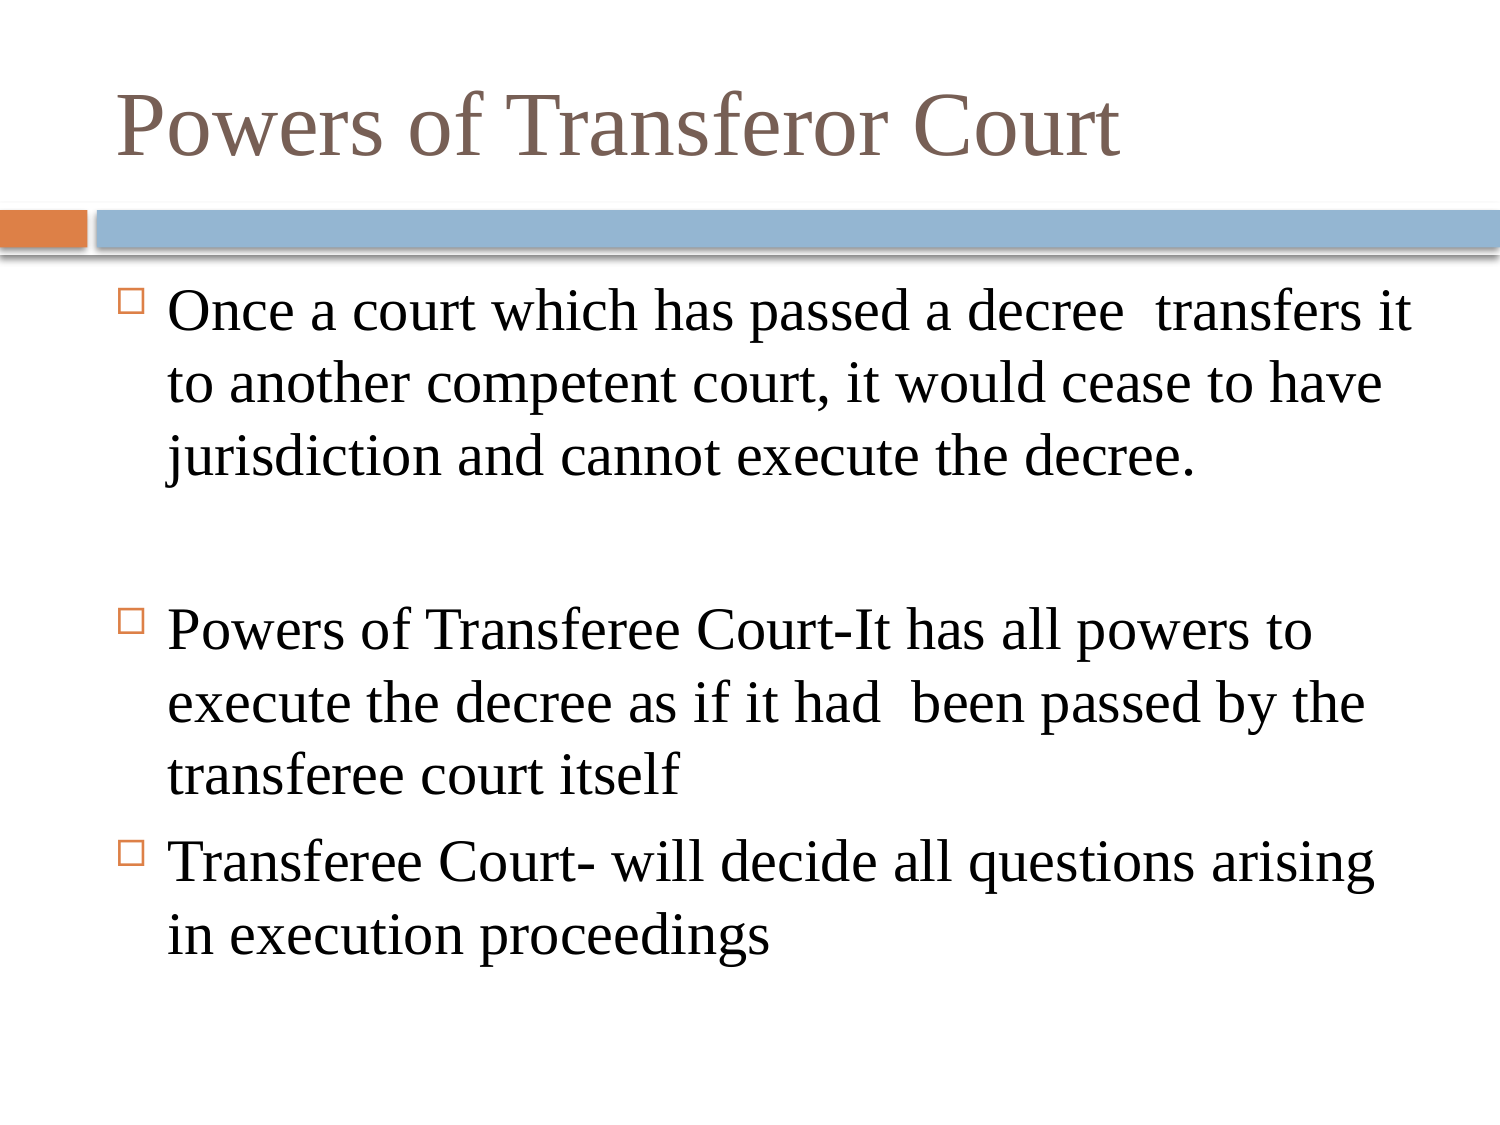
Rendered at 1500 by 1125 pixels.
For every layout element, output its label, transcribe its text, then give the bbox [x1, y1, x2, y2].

title Powers of Transferor Court [100, 37, 1438, 200]
list Once a court which has passed a decree transfers it to another competent court, it would cease to have jurisdiction and cannot execute the decree. Powers of Transferee Court-It has all powers to execute the decree as if it had been passed by the transferee court itself Transferee Court- will decide all questions arising in execution proceedings [100, 262, 1438, 1000]
